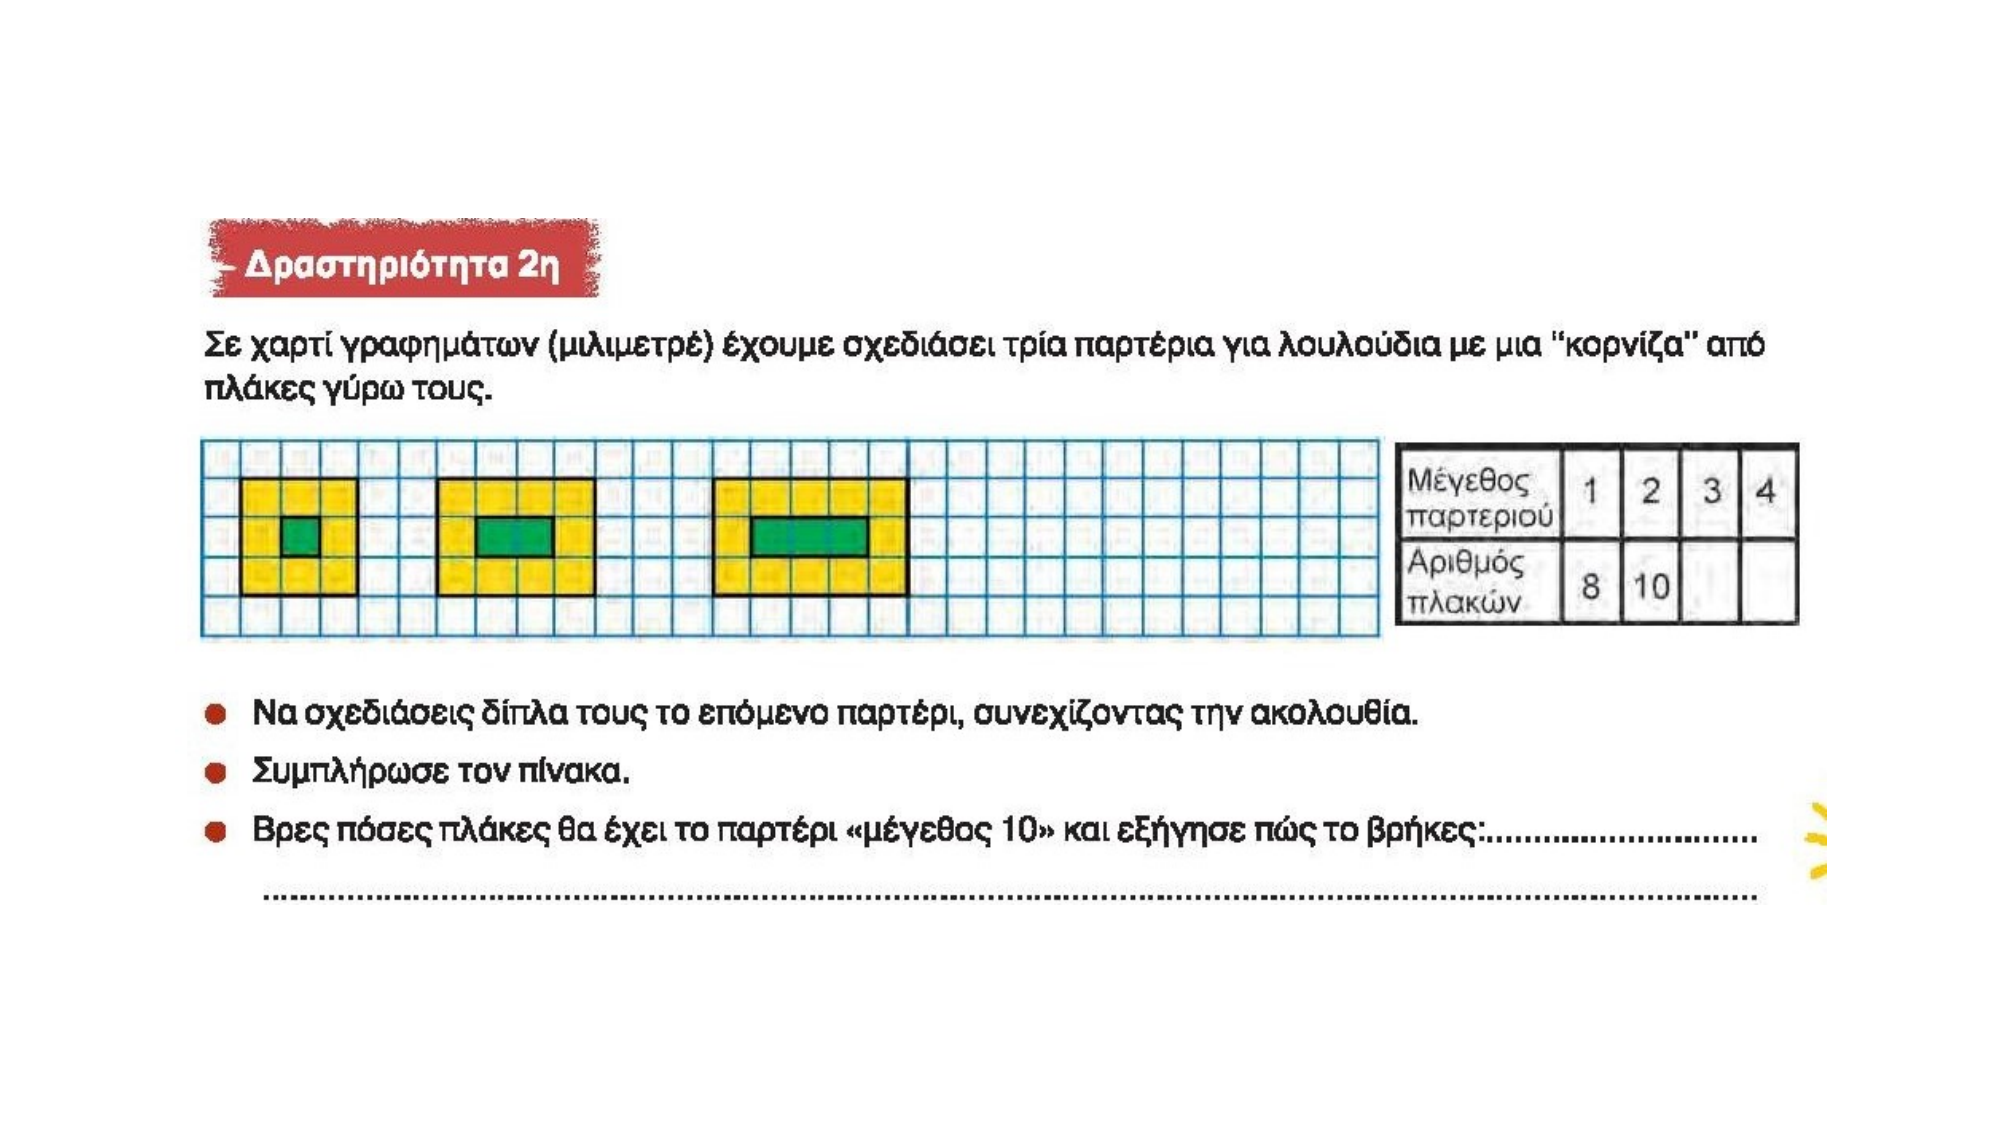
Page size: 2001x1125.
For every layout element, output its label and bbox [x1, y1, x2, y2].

picture [175, 218, 1827, 905]
